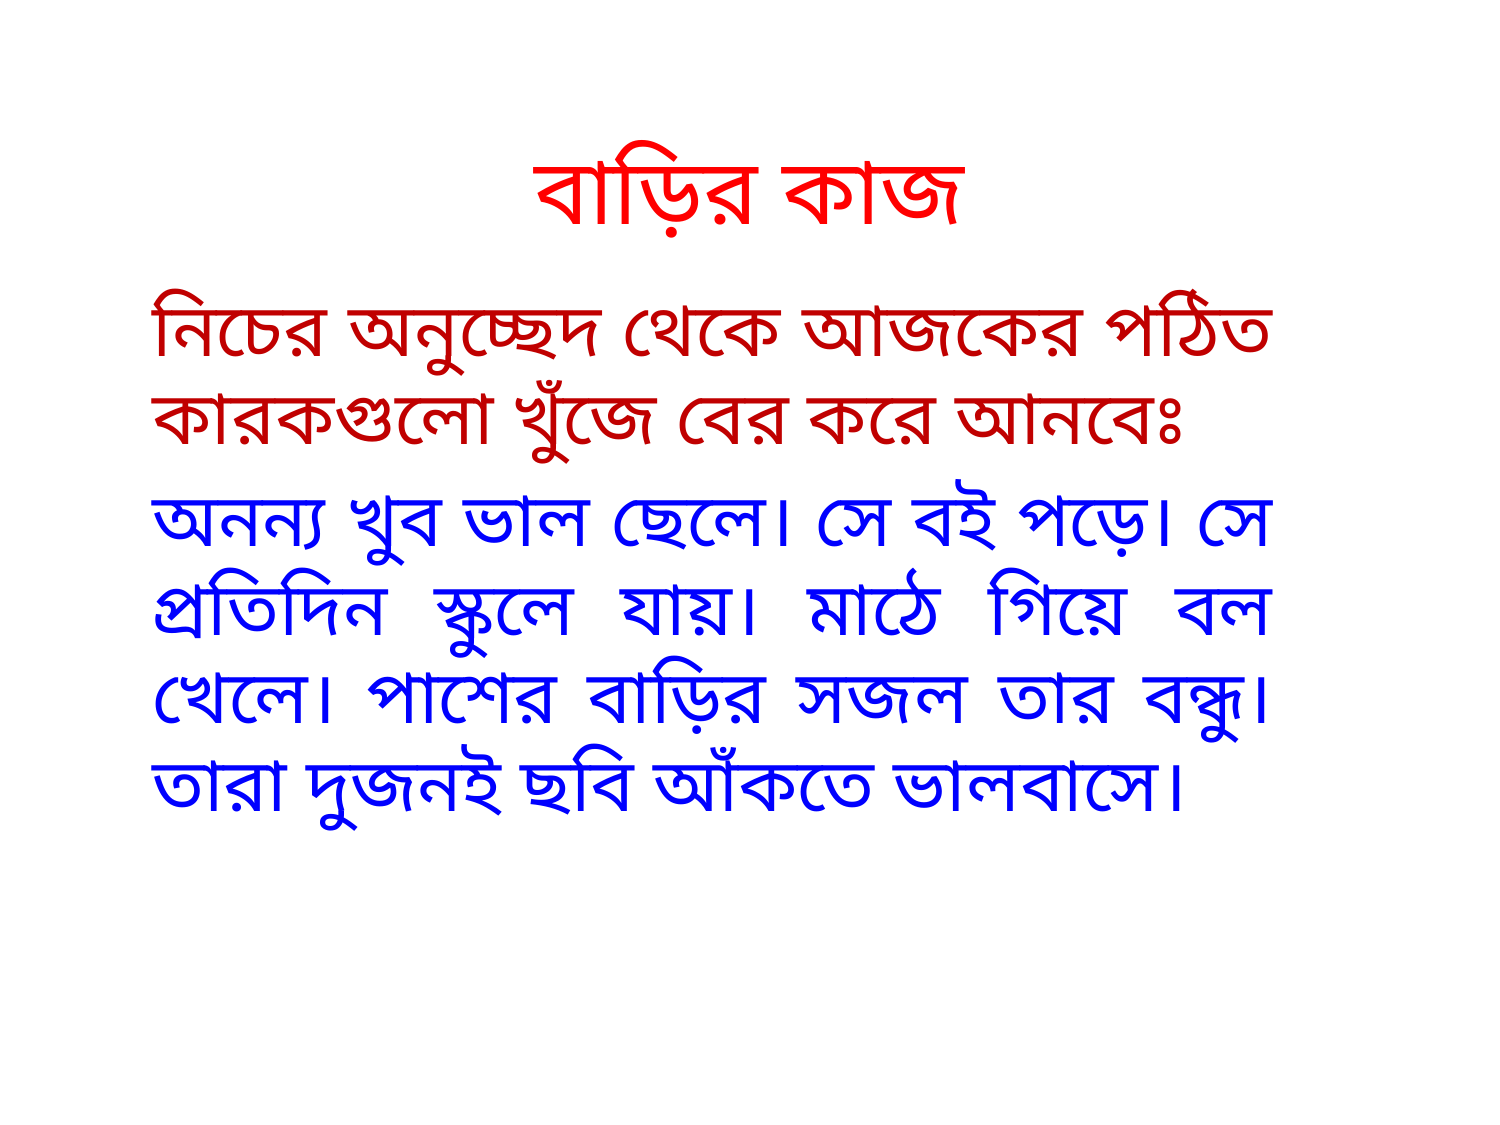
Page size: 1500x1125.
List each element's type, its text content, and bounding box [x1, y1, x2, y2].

title বাড়ির কাজ [112, 99, 1388, 275]
subtitle নিচের অনুচ্ছেদ থেকে আজকের পঠিত কারকগুলো খুঁজে বের করে আনবেঃ অনন্য খুব ভাল ছেলে। সে বই পড়ে। সে প্রতিদিন স্কুলে যায়। মাঠে গিয়ে বল খেলে। পাশের বাড়ির সজল তার বন্ধু। তারা দুজনই ছবি আঁকতে ভালবাসে। [137, 275, 1288, 925]
